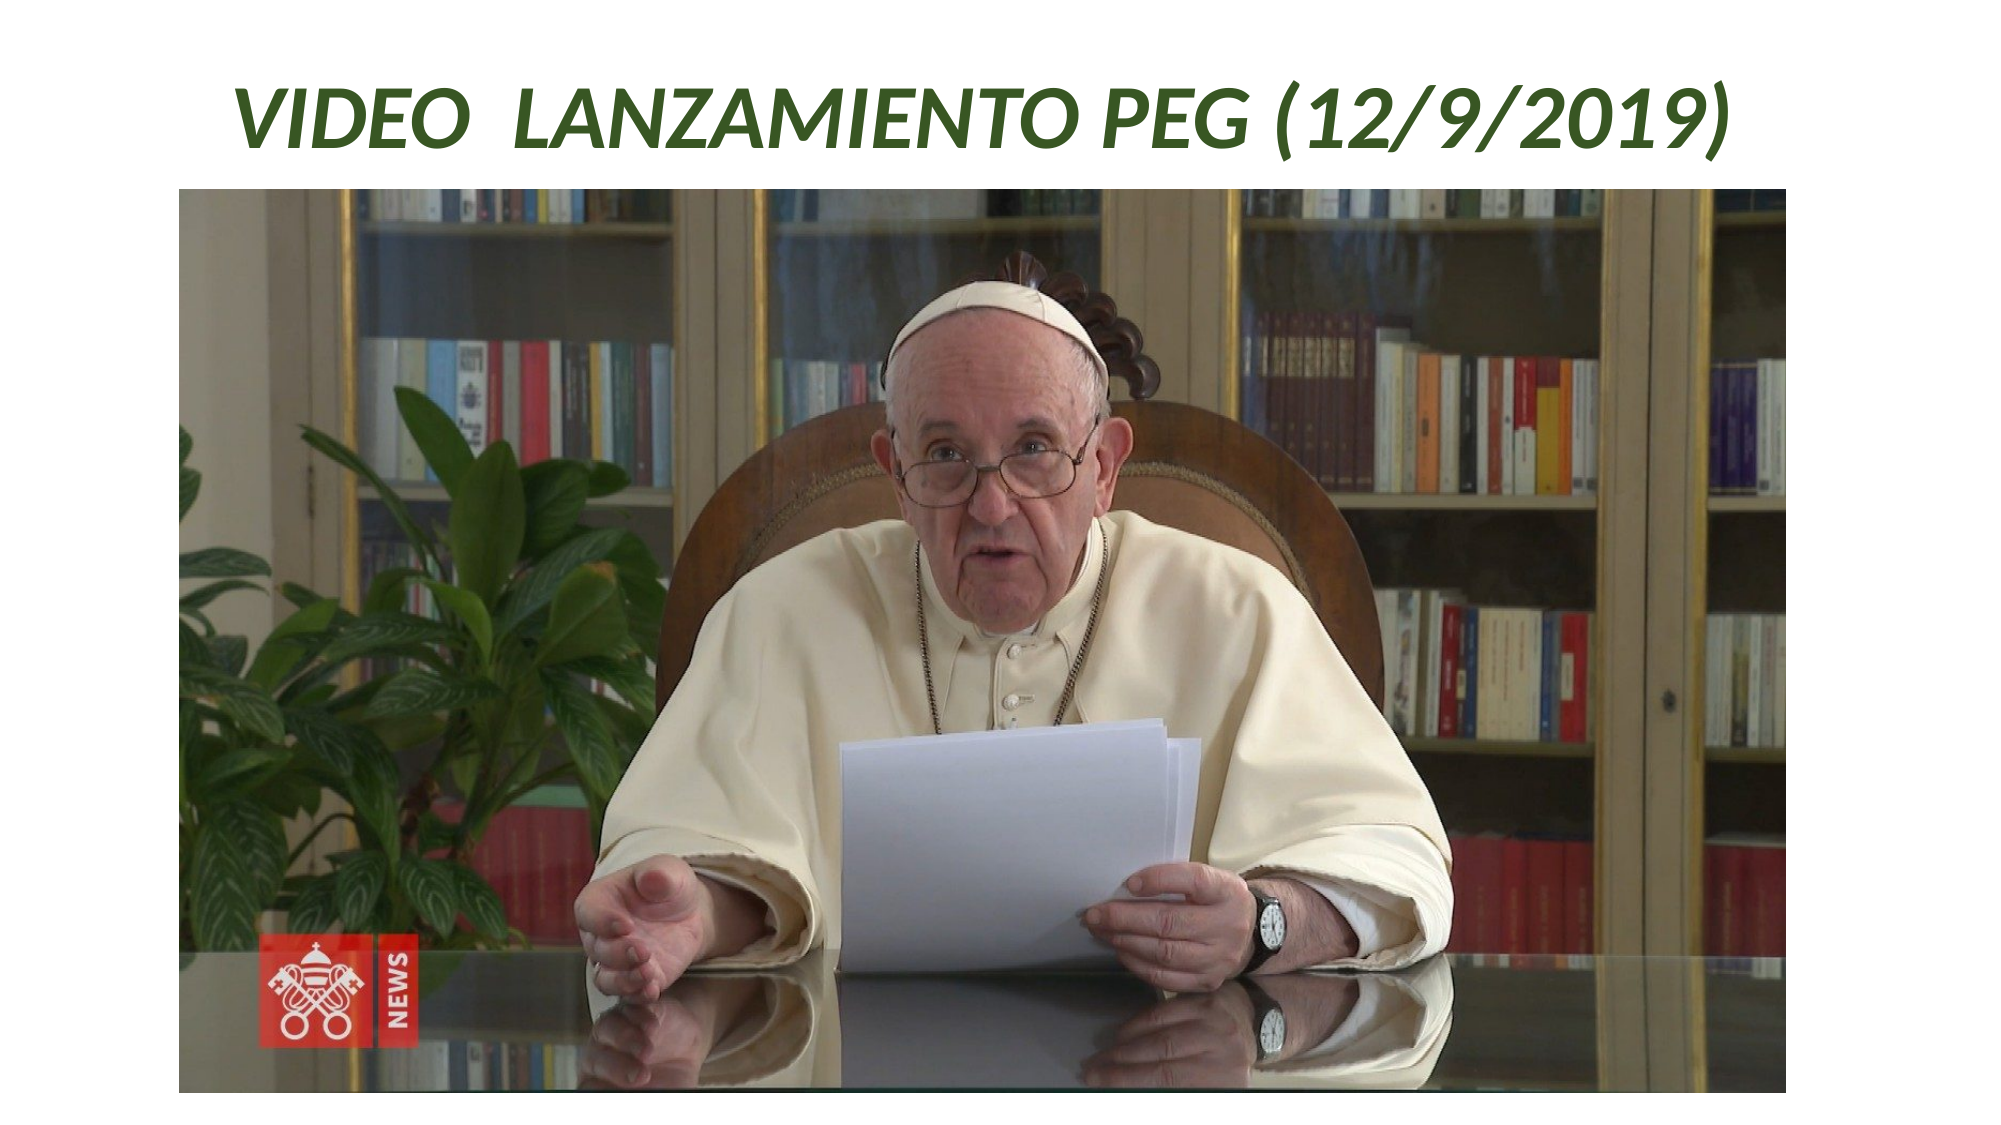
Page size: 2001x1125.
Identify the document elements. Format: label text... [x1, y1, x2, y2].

title VIDEO LANZAMIENTO PEG (12/9/2019) [120, 32, 1846, 205]
picture [179, 189, 1786, 1094]
